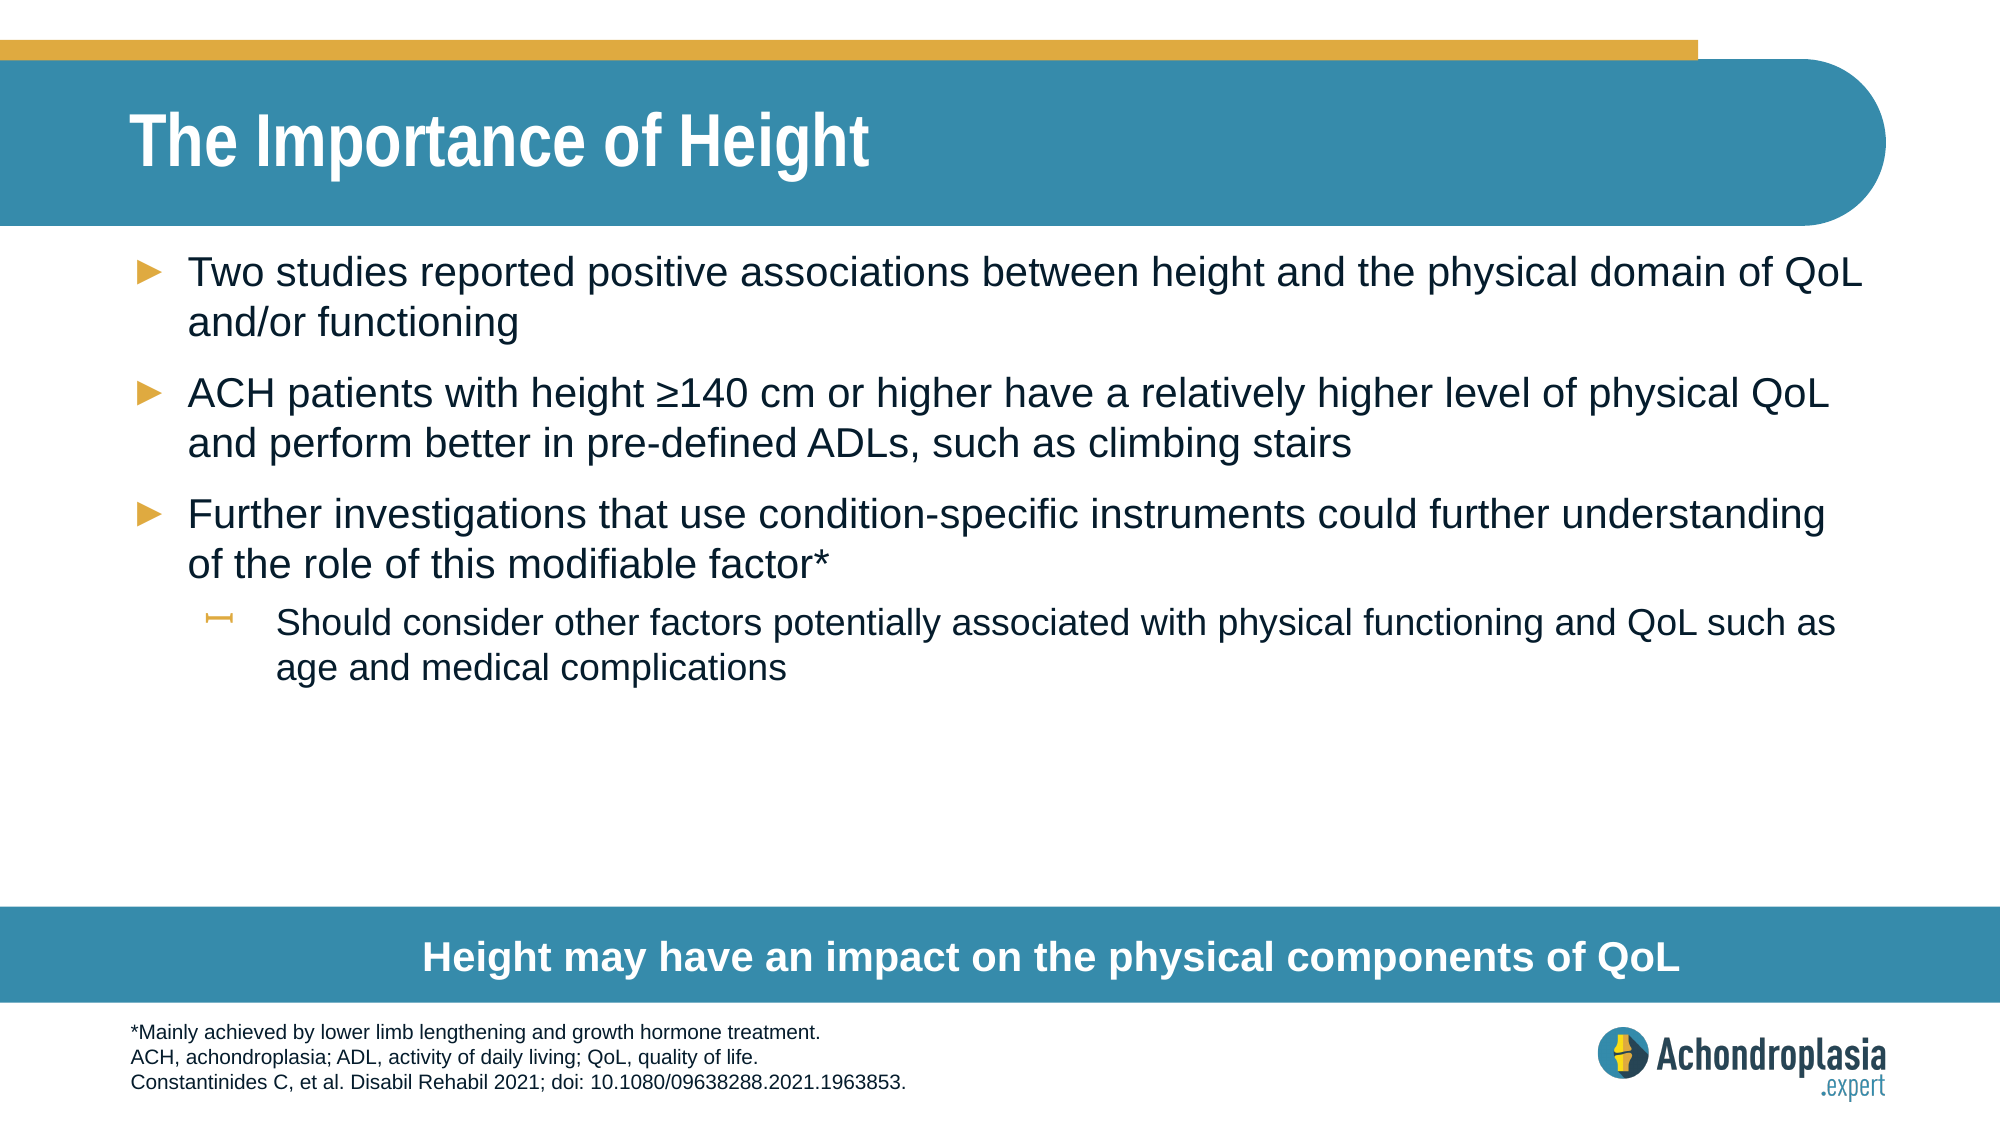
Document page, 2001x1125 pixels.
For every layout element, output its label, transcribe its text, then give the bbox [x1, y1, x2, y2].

footer *Mainly achieved by lower limb lengthening and growth hormone treatment. ACH, achondroplasia; ADL, activity of daily living; QoL, quality of life. Constantinides C, et al. Disabil Rehabil 2021; doi: 10.1080/09638288.2021.1963853. [115, 1005, 1598, 1102]
title The Importance of Height [114, 59, 1886, 225]
list Two studies reported positive associations between height and the physical domain of QoL and/or functioning ACH patients with height ≥140 cm or higher have a relatively higher level of physical QoL and perform better in pre-defined ADLs, such as climbing stairs Further investigations that use condition-specific instruments could further understanding of the role of this modifiable factor* Should consider other factors potentially associated with physical functioning and QoL such as age and medical complications [114, 237, 1886, 880]
picture [1598, 1027, 1886, 1102]
list Height may have an impact on the physical components of QoL [0, 906, 2000, 1003]
